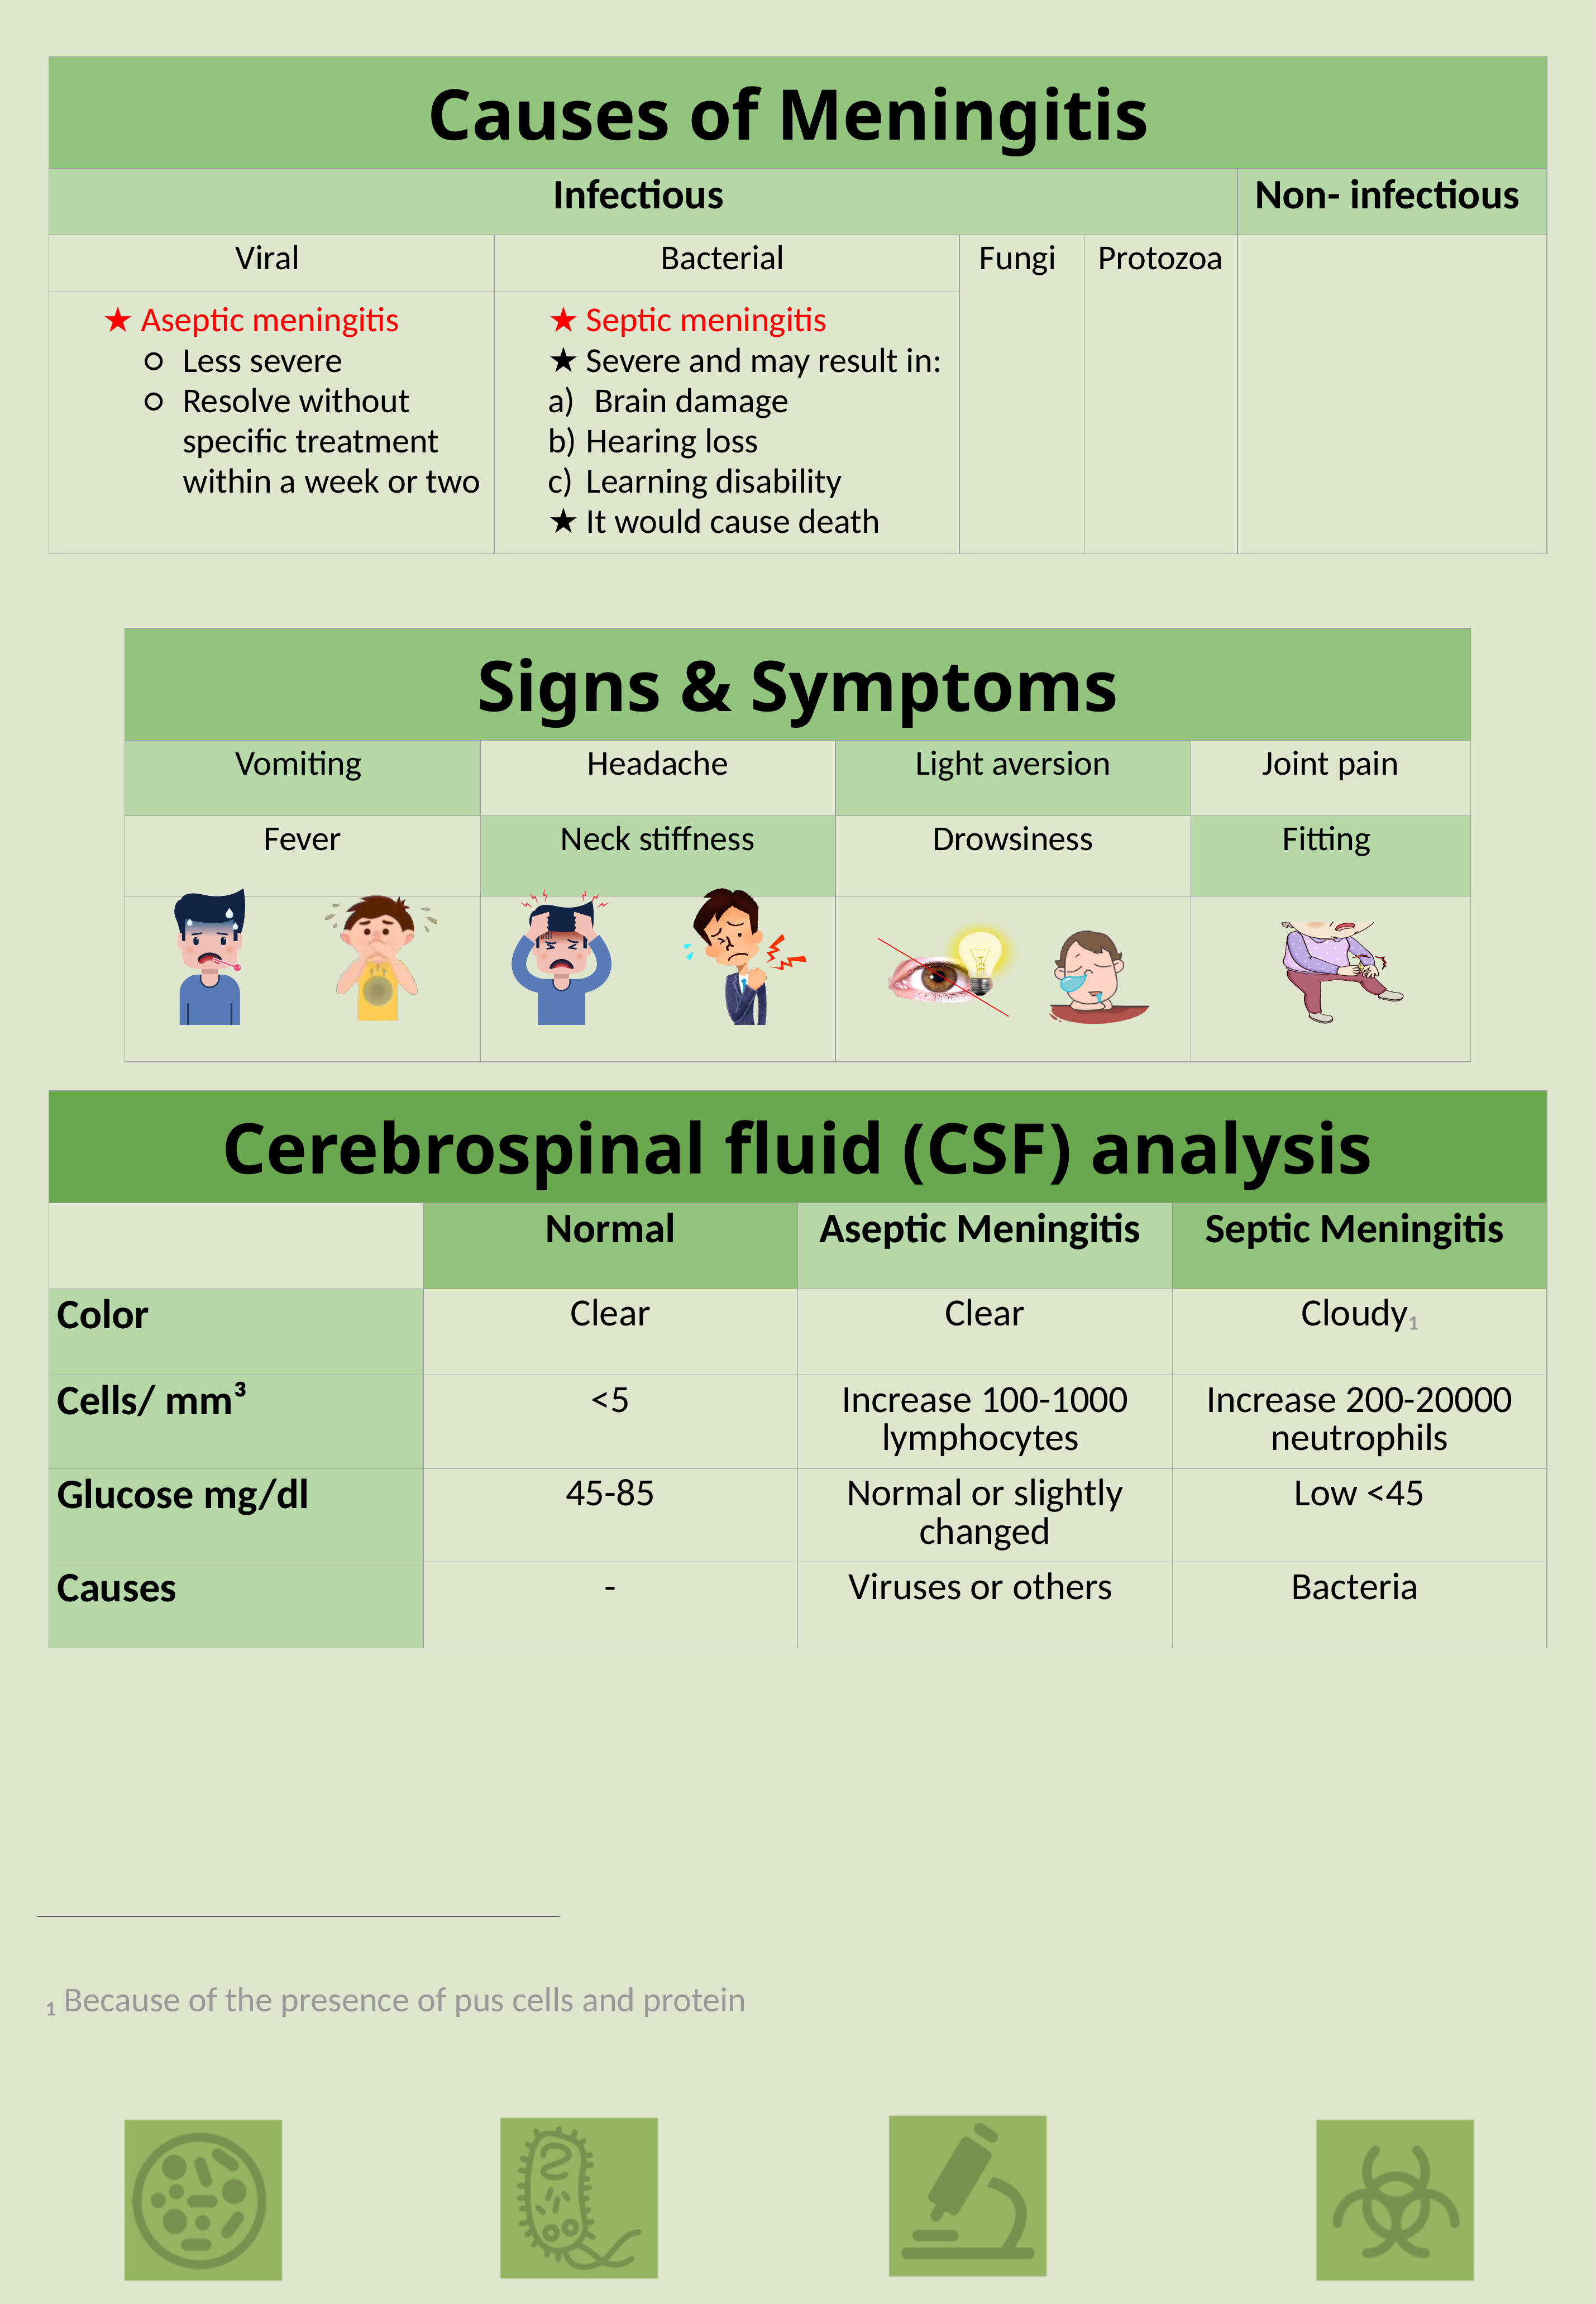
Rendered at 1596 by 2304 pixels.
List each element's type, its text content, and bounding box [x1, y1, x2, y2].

table_header Causes of Meningitis [49, 57, 1546, 168]
table_cell Clear [798, 1289, 1172, 1375]
table_cell Bacterial [495, 260, 959, 292]
table_cell Light aversion [836, 741, 1191, 815]
table_cell Low <45 [1173, 1469, 1546, 1562]
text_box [878, 938, 1009, 1017]
table_cell [836, 896, 1191, 1061]
table_cell Protozoa [1084, 260, 1237, 554]
text_box ₁ Because of the presence of pus cells and protein [37, 1964, 1452, 2102]
table_cell Cells/ mm³ [49, 1375, 423, 1468]
table_cell <5 [424, 1375, 797, 1468]
table_cell [1191, 896, 1470, 1061]
table_cell Clear [424, 1289, 797, 1375]
table_cell Fungi [960, 260, 1084, 554]
table_cell Causes [49, 1562, 423, 1648]
table_cell Viral [49, 235, 494, 292]
table_header Cerebrospinal fluid (CSF) analysis [49, 1091, 1546, 1203]
table_cell Septic Meningitis [1173, 1203, 1546, 1289]
table_cell Neck stiffness [481, 816, 835, 896]
table_cell Vomiting [125, 741, 480, 815]
table_cell Fitting [1191, 816, 1470, 896]
table_cell Increase 100-1000 lymphocytes [798, 1375, 1172, 1468]
table_cell [49, 1203, 423, 1289]
table_cell - [424, 1562, 797, 1648]
table_cell Joint pain [1191, 741, 1470, 815]
table_cell Fever [125, 816, 480, 896]
table_cell [1238, 235, 1546, 554]
table_cell Bacteria [1173, 1562, 1546, 1648]
table_cell Drowsiness [836, 816, 1191, 896]
table_header Signs & Symptoms [125, 629, 1470, 740]
table_cell Normal [424, 1203, 797, 1289]
table_cell Headache [481, 741, 835, 815]
table_cell Cloudy₁ [1173, 1289, 1546, 1375]
table_cell Septic meningitis Severe and may result in: Brain damage Hearing loss Learning disability It would cause death [495, 292, 959, 554]
table_cell Color [49, 1289, 423, 1375]
table_cell Aseptic meningitis Less severe Resolve without specific treatment within a week or two [49, 292, 494, 554]
picture [0, 0, 1596, 2304]
table_cell Non- infectious [1238, 169, 1546, 235]
table_cell Normal or slightly changed [798, 1469, 1172, 1562]
table_cell Glucose mg/dl [49, 1469, 423, 1562]
table_cell [125, 896, 480, 1061]
table_cell Aseptic Meningitis [798, 1203, 1172, 1289]
table_cell [481, 896, 835, 1061]
table_cell Viruses or others [798, 1562, 1172, 1648]
table_cell Infectious [49, 169, 1237, 235]
table_cell Increase 200-20000 neutrophils [1173, 1375, 1546, 1468]
table_cell 45-85 [424, 1469, 797, 1562]
